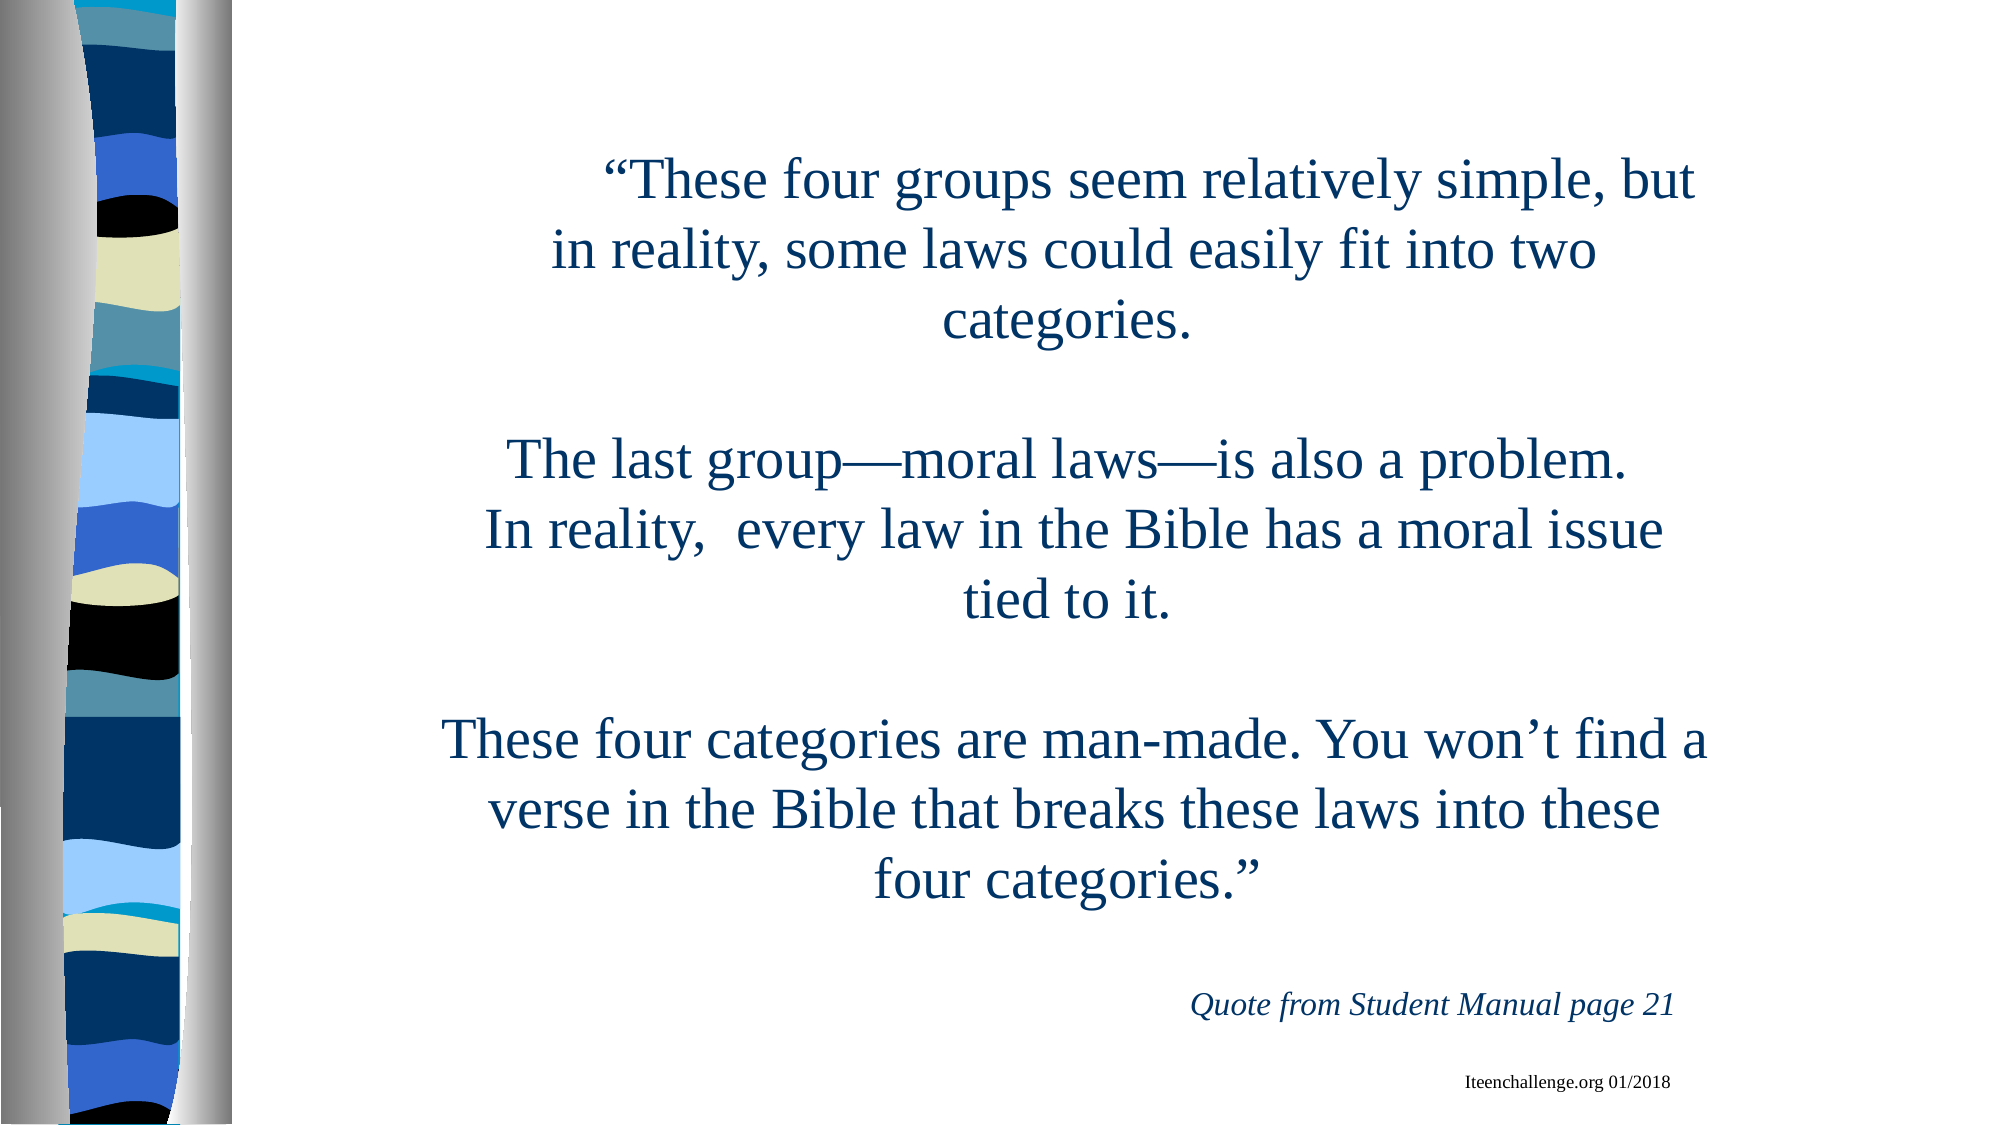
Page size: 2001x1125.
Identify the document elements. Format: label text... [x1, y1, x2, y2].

text_box Iteenchallenge.org 01/2018 [1449, 1062, 1713, 1100]
text_box Quote from Student Manual page 21 [1174, 974, 1700, 1030]
title “These four groups seem relatively simple, but in reality, some laws could easily fit into two categories. The last group—moral laws—is also a problem. In reality, every law in the Bible has a moral issue tied to it. These four categories are man-made. You won’t find a verse in the Bible that breaks these laws into these four categories.” [437, 112, 1713, 938]
